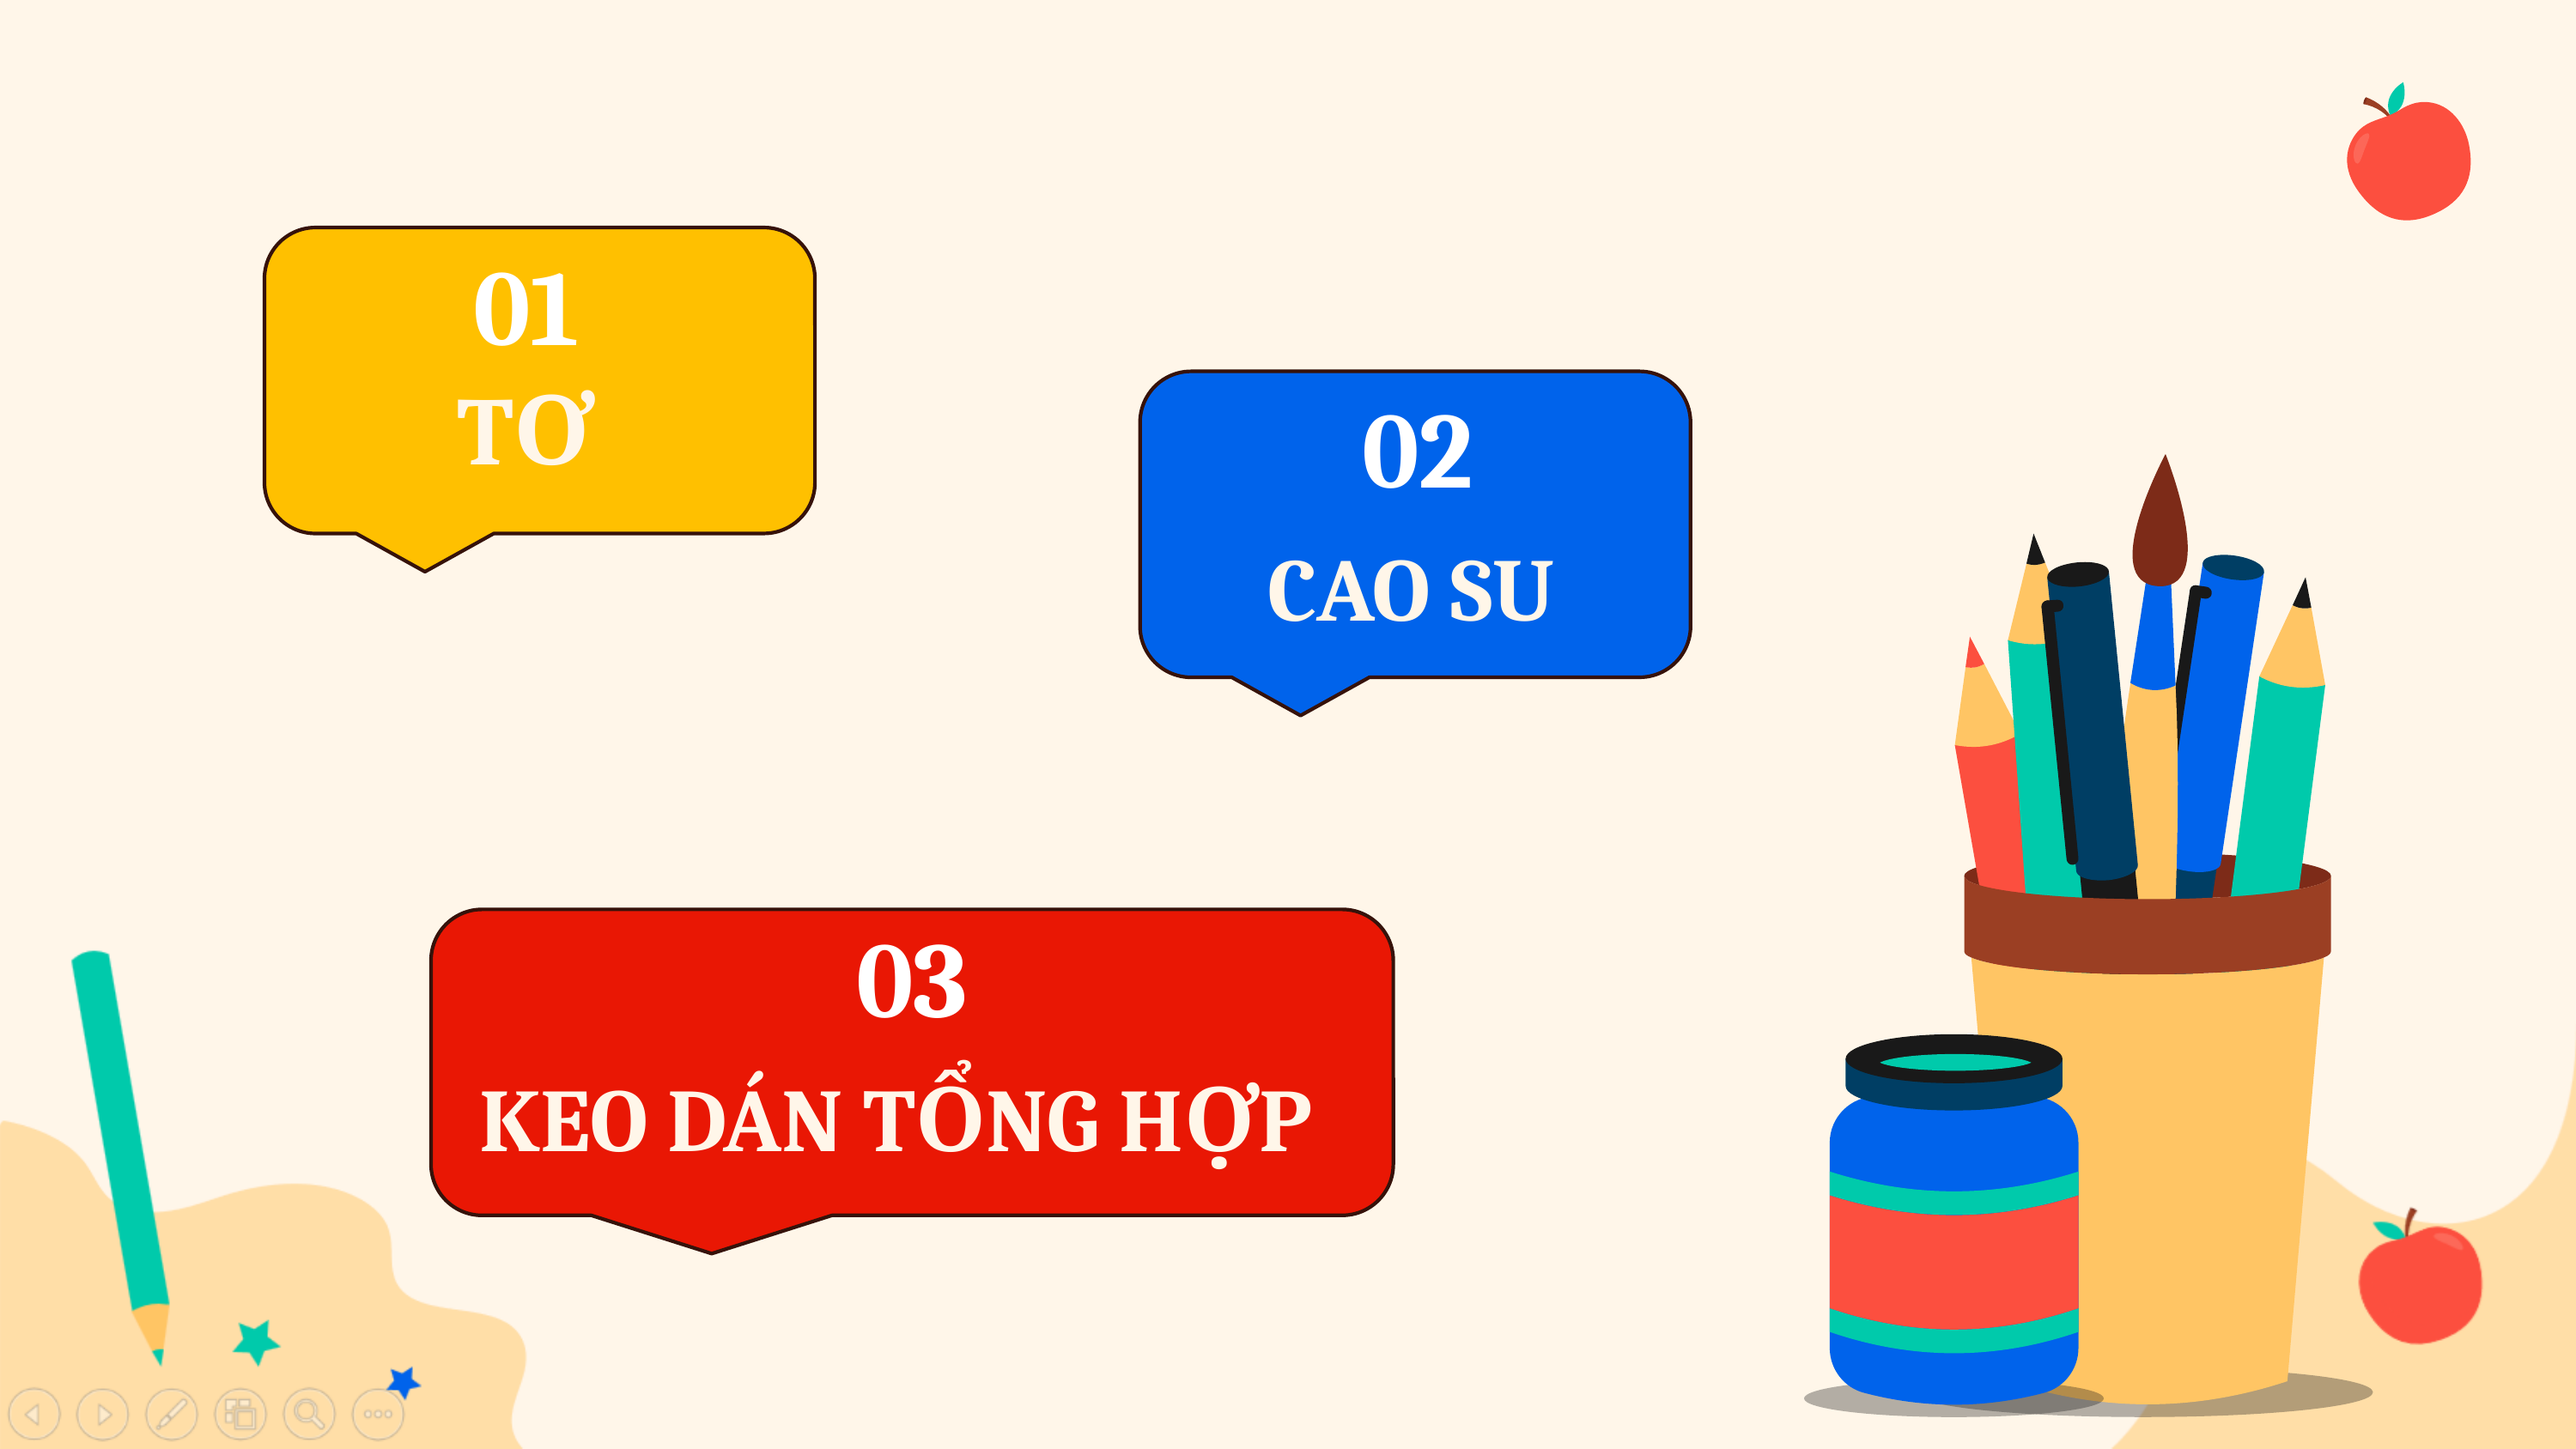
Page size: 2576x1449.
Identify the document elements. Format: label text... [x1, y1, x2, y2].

text_box [428, 907, 1395, 1079]
text_box KEO DÁN TỔNG HỢP [375, 1079, 1418, 1196]
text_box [1912, 453, 2373, 1417]
picture [0, 0, 2576, 1449]
text_box [1155, 665, 1675, 718]
text_box [439, 1196, 1385, 1256]
text_box 03 [786, 924, 1038, 1025]
text_box [1138, 369, 1692, 548]
text_box 01 [400, 252, 653, 354]
text_box CAO SU [1098, 548, 1724, 665]
text_box [262, 225, 817, 573]
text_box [1803, 1034, 2105, 1418]
text_box 02 [1291, 395, 1544, 496]
text_box TƠ [356, 393, 696, 510]
